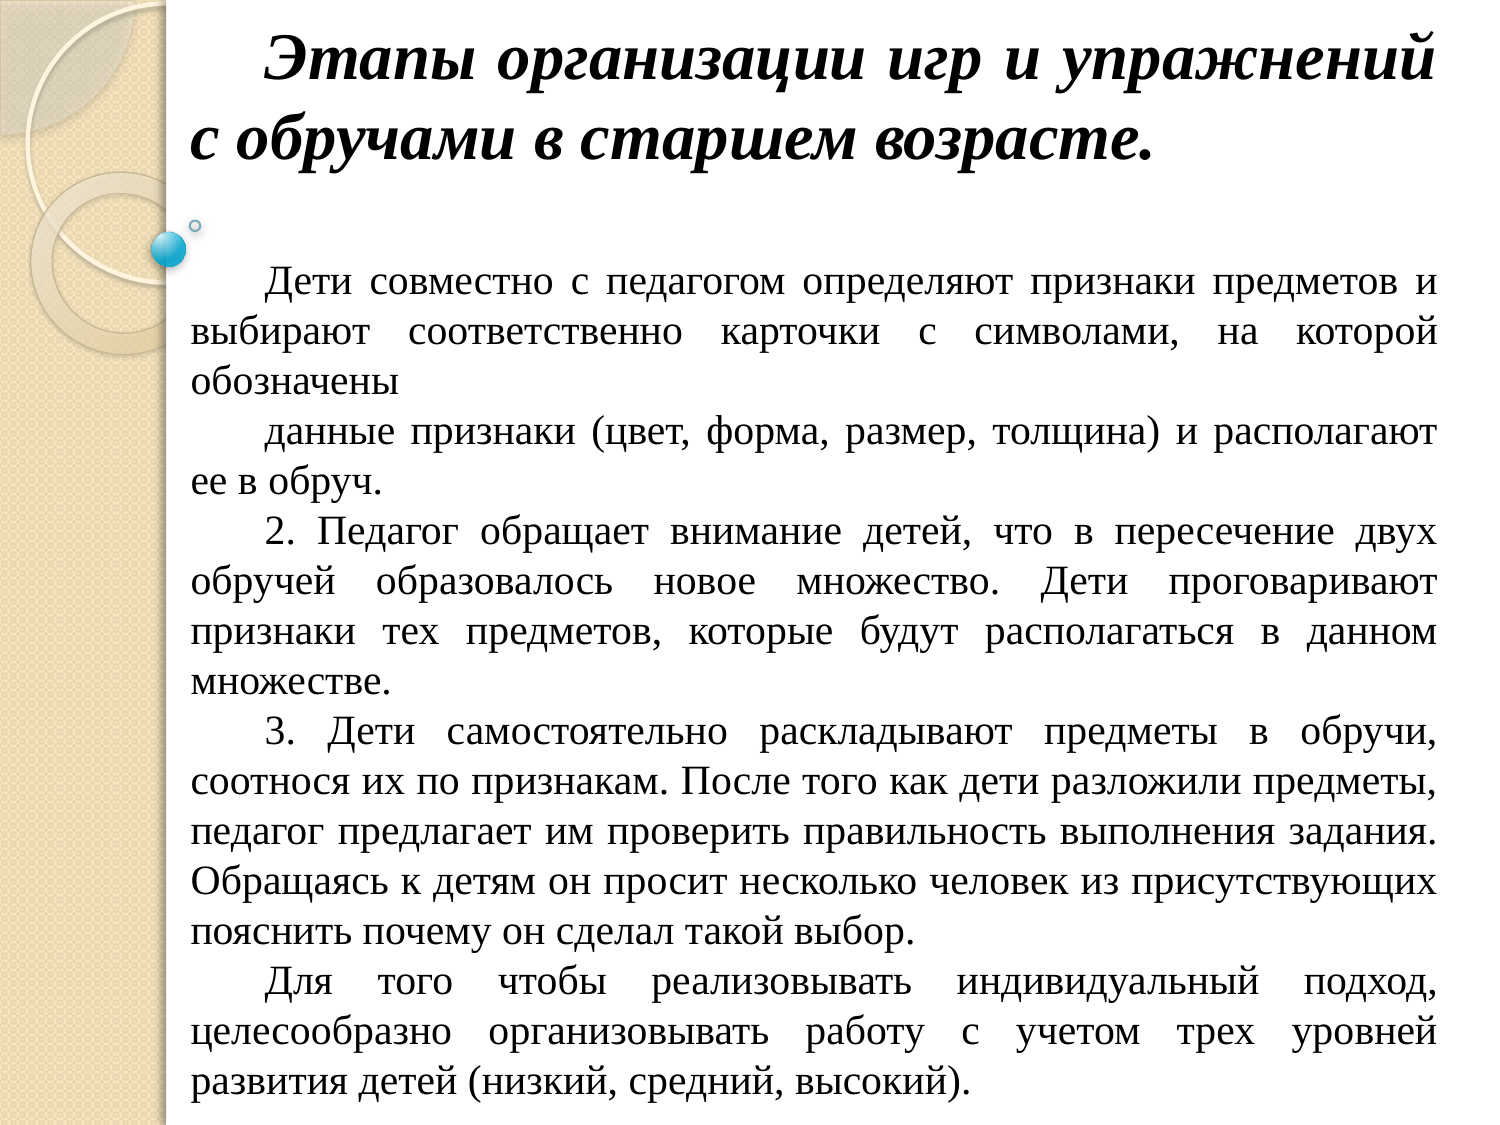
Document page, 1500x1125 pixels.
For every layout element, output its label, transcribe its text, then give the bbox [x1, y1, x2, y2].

text_box Этапы организации игр и упражнений с обручами в старшем возрасте. Дети совместно с педагогом определяют признаки предметов и выбирают соответственно карточки с символами, на которой обозначены данные признаки (цвет, форма, размер, толщина) и располагают ее в обруч. 2. Педагог обращает внимание детей, что в пересечение двух обручей образовалось новое множество. Дети проговаривают признаки тех предметов, которые будут располагаться в данном множестве. 3. Дети самостоятельно раскладывают предметы в обручи, соотнося их по признакам. После того как дети разложили предметы, педагог предлагает им проверить правильность выполнения задания. Обращаясь к детям он просит несколько человек из присутствующих пояснить почему он сделал такой выбор. Для того чтобы реализовывать индивидуальный подход, целесообразно организовывать работу с учетом трех уровней развития детей (низкий, средний, высокий). [175, 5, 1453, 1111]
